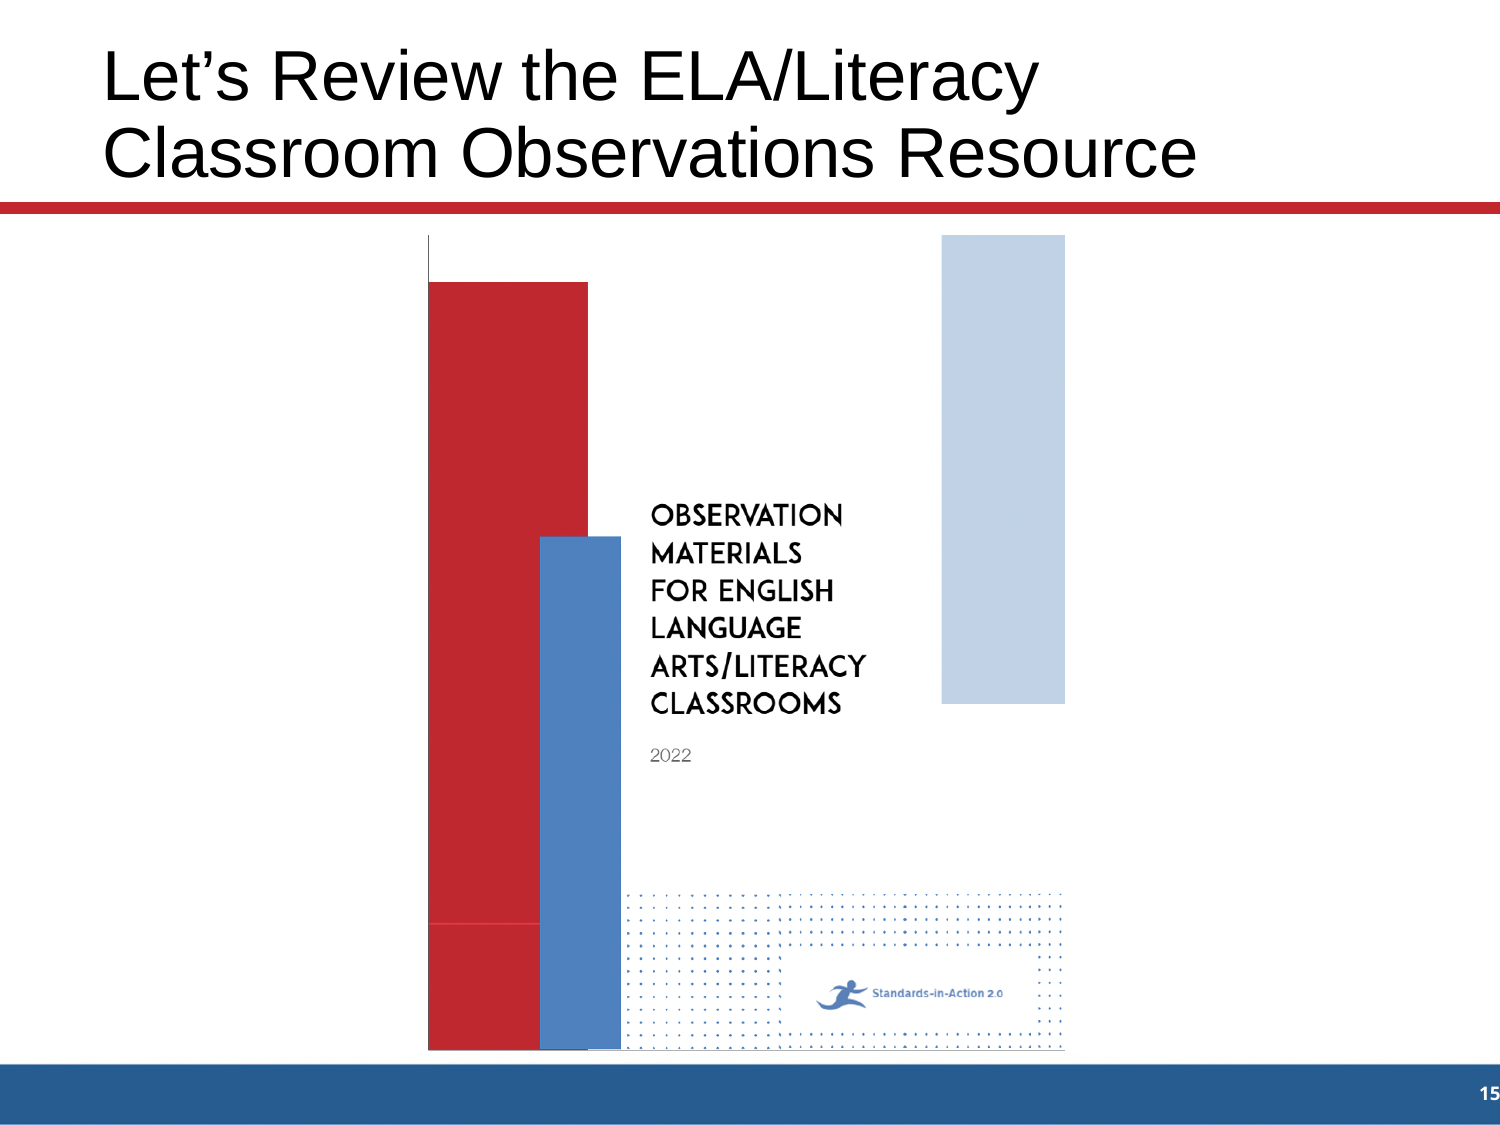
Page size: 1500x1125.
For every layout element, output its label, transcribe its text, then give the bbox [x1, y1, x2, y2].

picture [0, 214, 1500, 1125]
picture [0, 0, 1500, 202]
title Let’s Review the ELA/Literacy Classroom Observations Resource [87, 50, 1338, 200]
